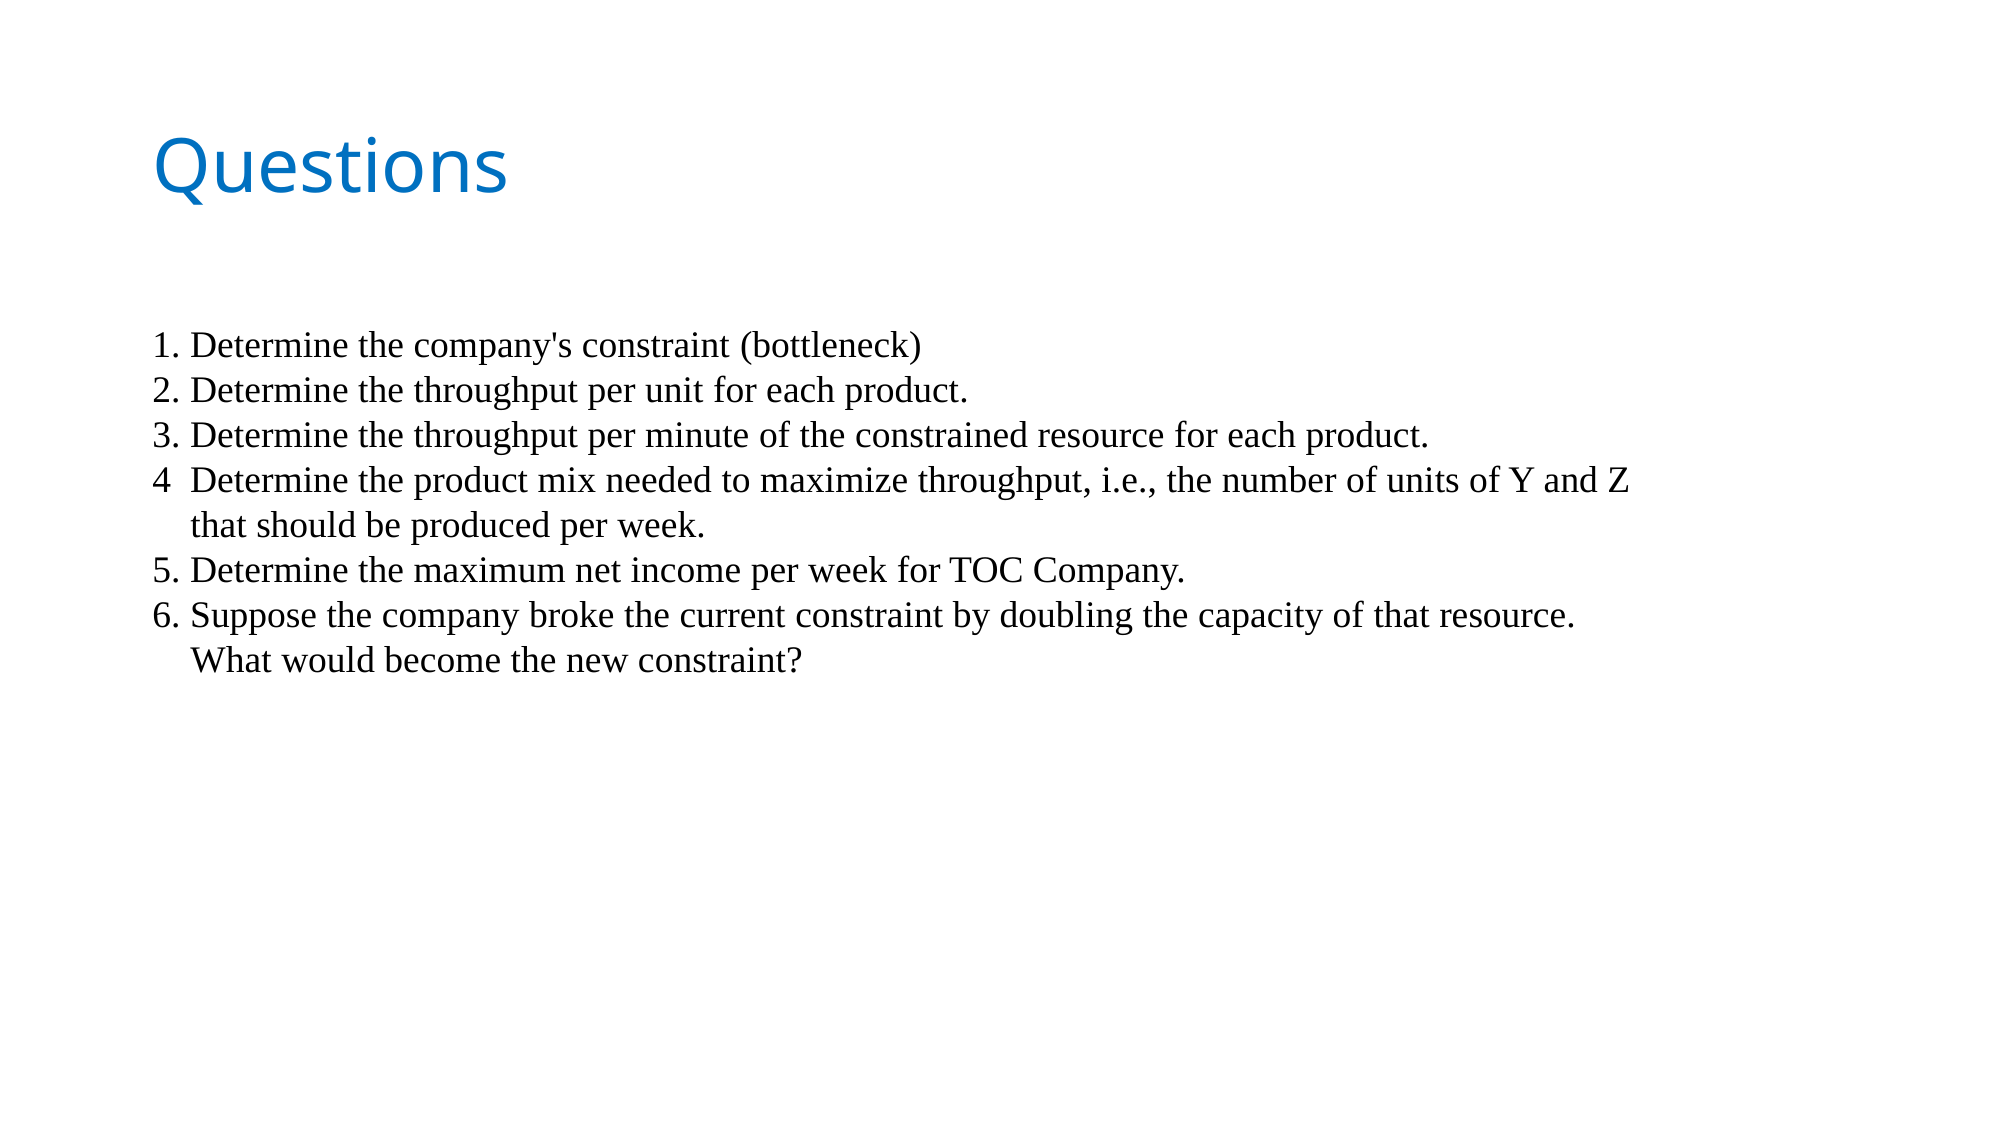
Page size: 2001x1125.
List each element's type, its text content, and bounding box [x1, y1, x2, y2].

list 1. Determine the company's constraint (bottleneck) 2. Determine the throughput per unit for each product. 3. Determine the throughput per minute of the constrained resource for each product. 4 Determine the product mix needed to maximize throughput, i.e., the number of units of Y and Z that should be produced per week. 5. Determine the maximum net income per week for TOC Company. 6. Suppose the company broke the current constraint by doubling the capacity of that resource. What would become the new constraint? [137, 219, 1657, 872]
title Questions [137, 59, 1863, 278]
